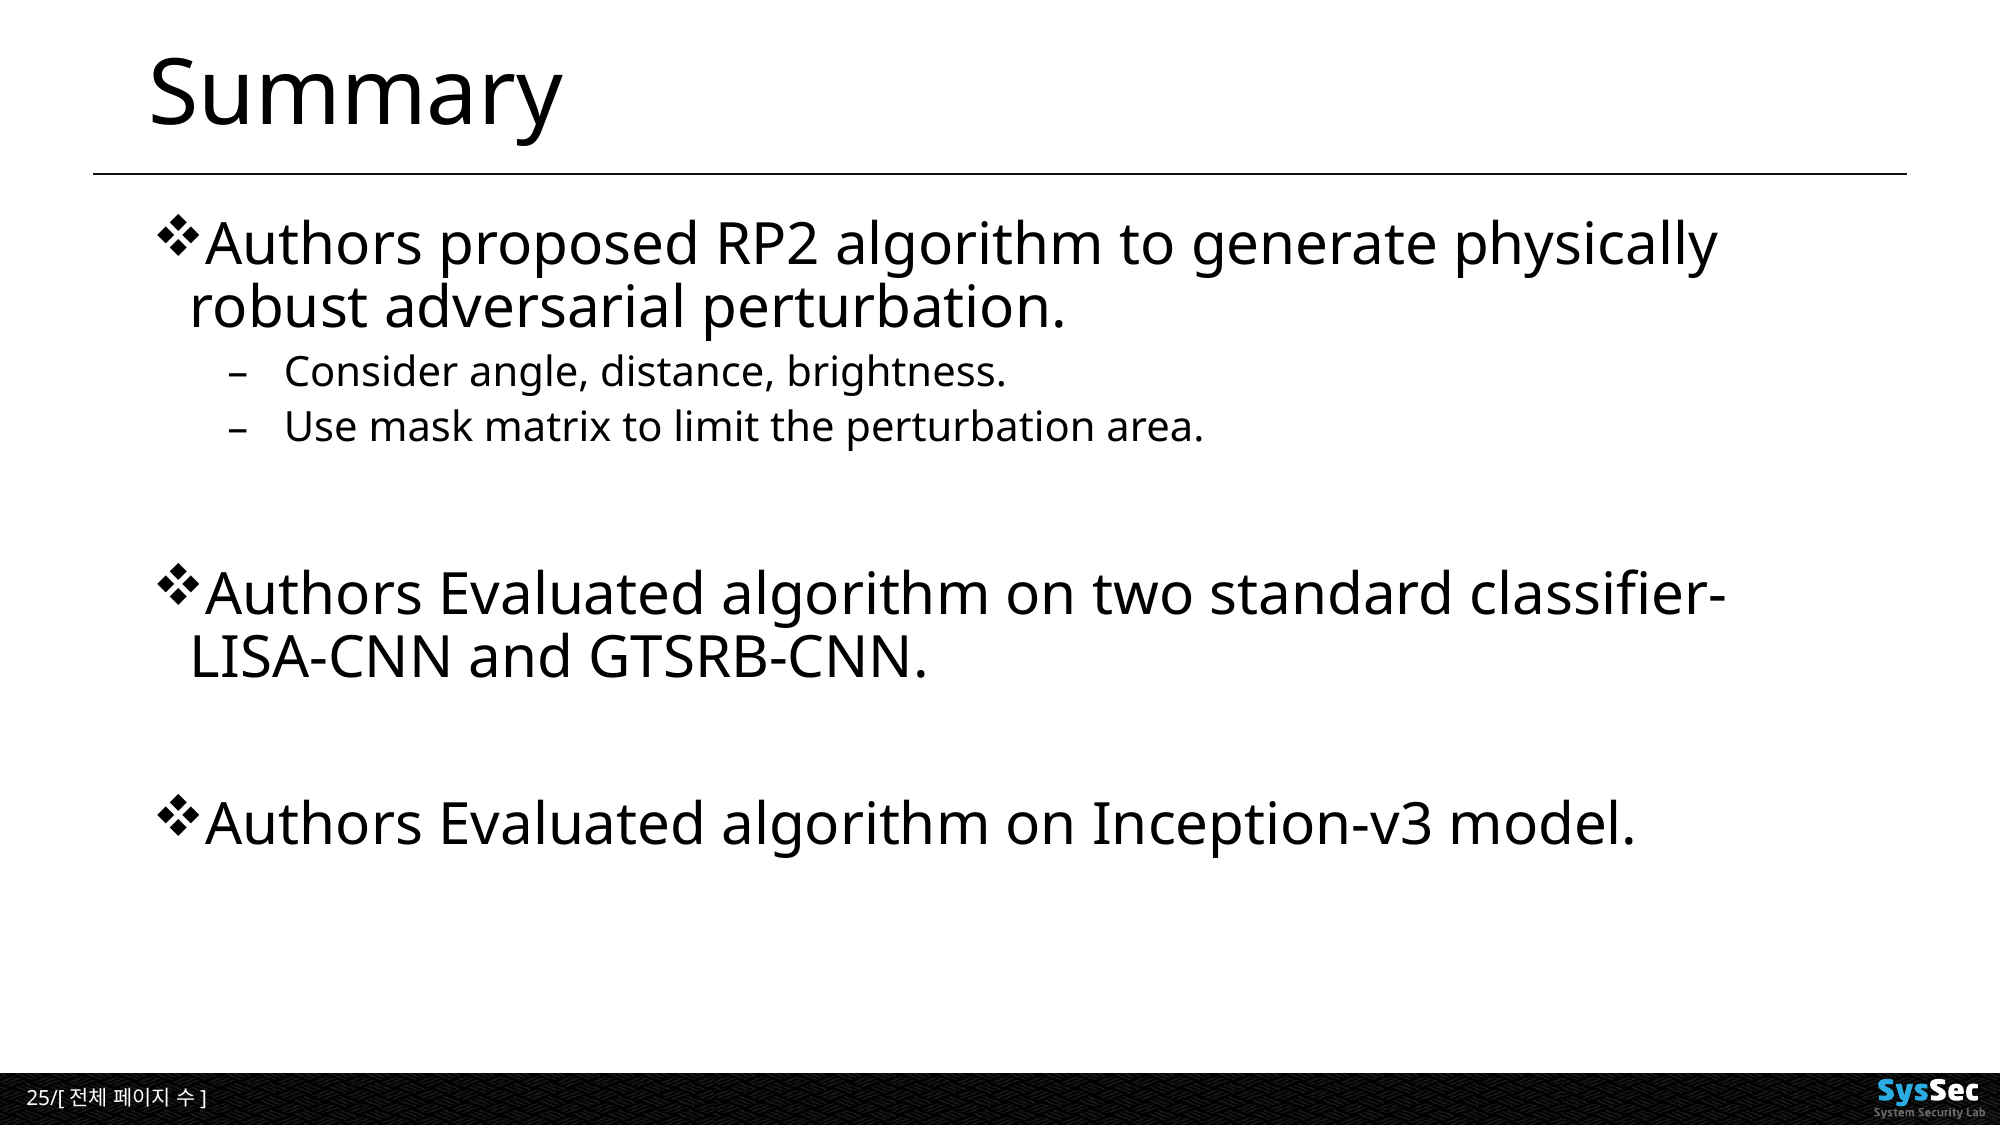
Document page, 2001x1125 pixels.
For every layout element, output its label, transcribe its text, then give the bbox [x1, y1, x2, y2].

list Authors proposed RP2 algorithm to generate physically robust adversarial perturbation. Consider angle, distance, brightness. Use mask matrix to limit the perturbation area. Authors Evaluated algorithm on two standard classifier- LISA-CNN and GTSRB-CNN. Authors Evaluated algorithm on Inception-v3 model. [137, 206, 1863, 987]
title Summary [133, 32, 1859, 157]
